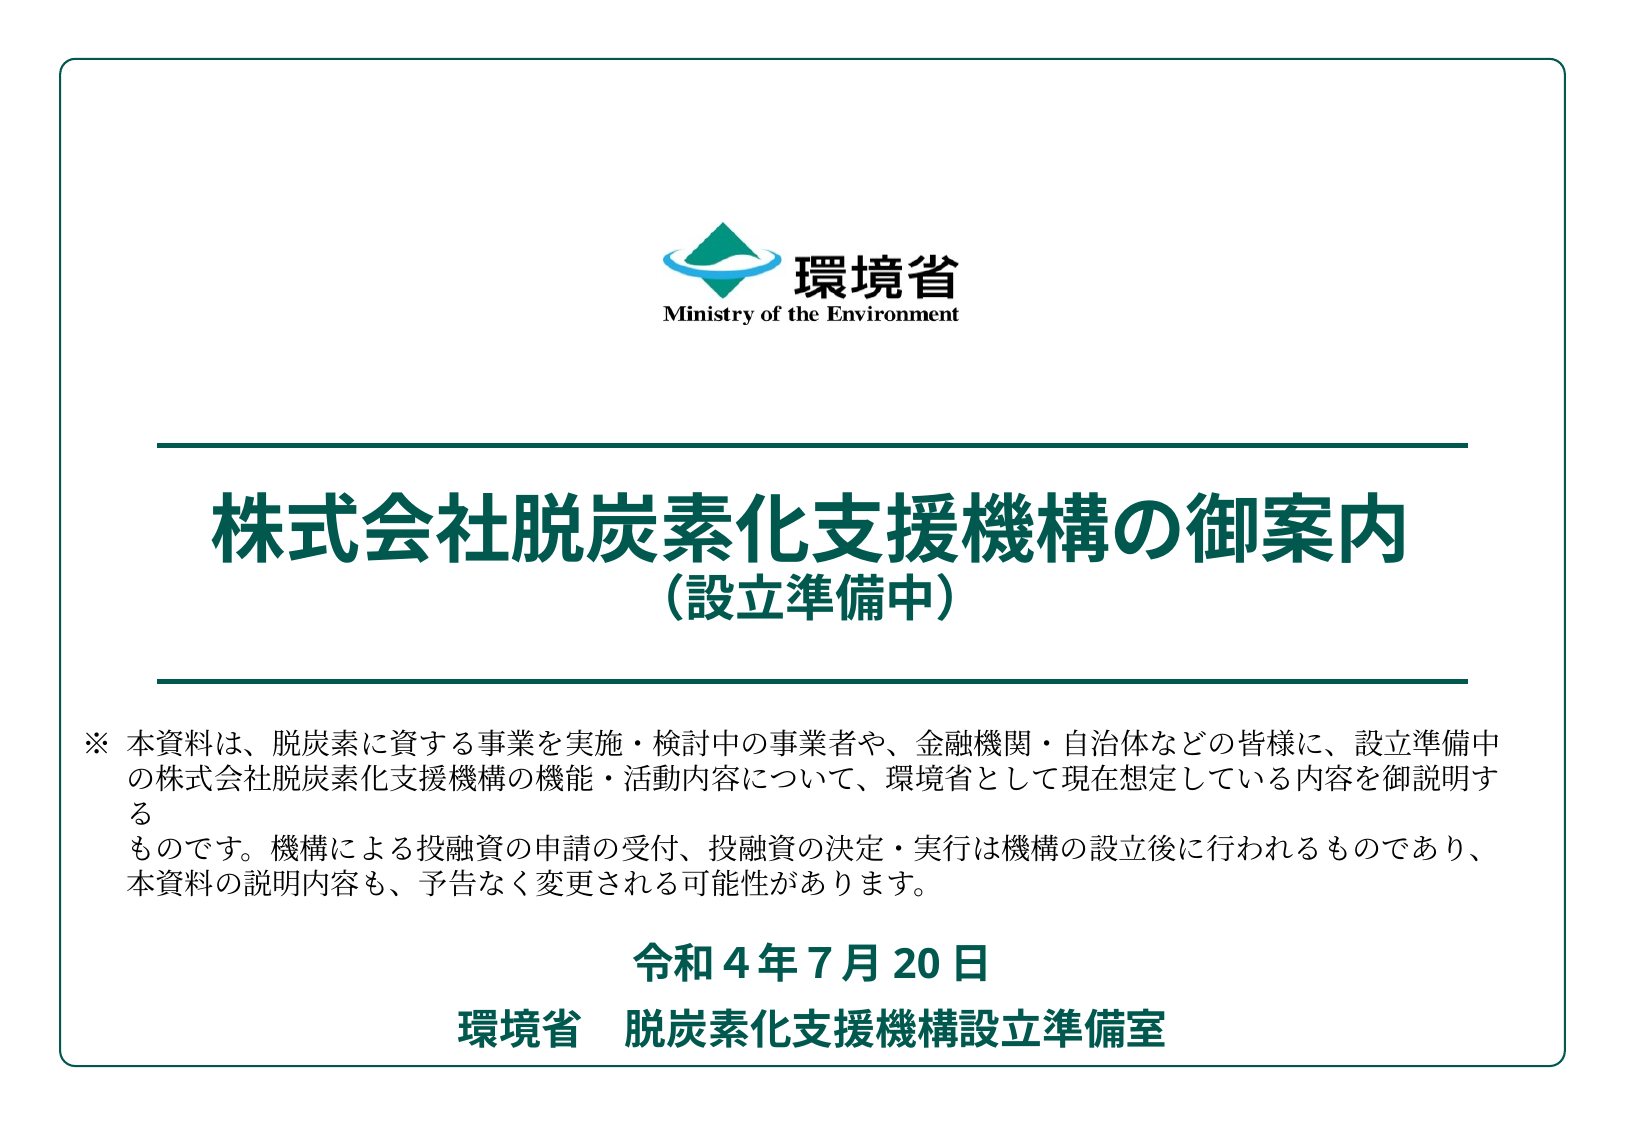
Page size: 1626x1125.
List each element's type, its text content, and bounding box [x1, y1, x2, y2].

text_box ※ 本資料は、脱炭素に資する事業を実施・検討中の事業者や、金融機関・自治体などの皆様に、設立準備中の株式会社脱炭素化支援機構の機能・活動内容について、環境省として現在想定している内容を御説明する ものです。機構による投融資の申請の受付、投融資の決定・実行は機構の設立後に行われるものであり、 本資料の説明内容も、予告なく変更される可能性があります。 [70, 718, 1542, 907]
picture [663, 222, 959, 325]
title 株式会社脱炭素化支援機構の御案内 （設立準備中） [80, 470, 1542, 637]
list 令和４年７月20日 環境省 脱炭素化支援機構設立準備室 [155, 940, 1469, 1057]
